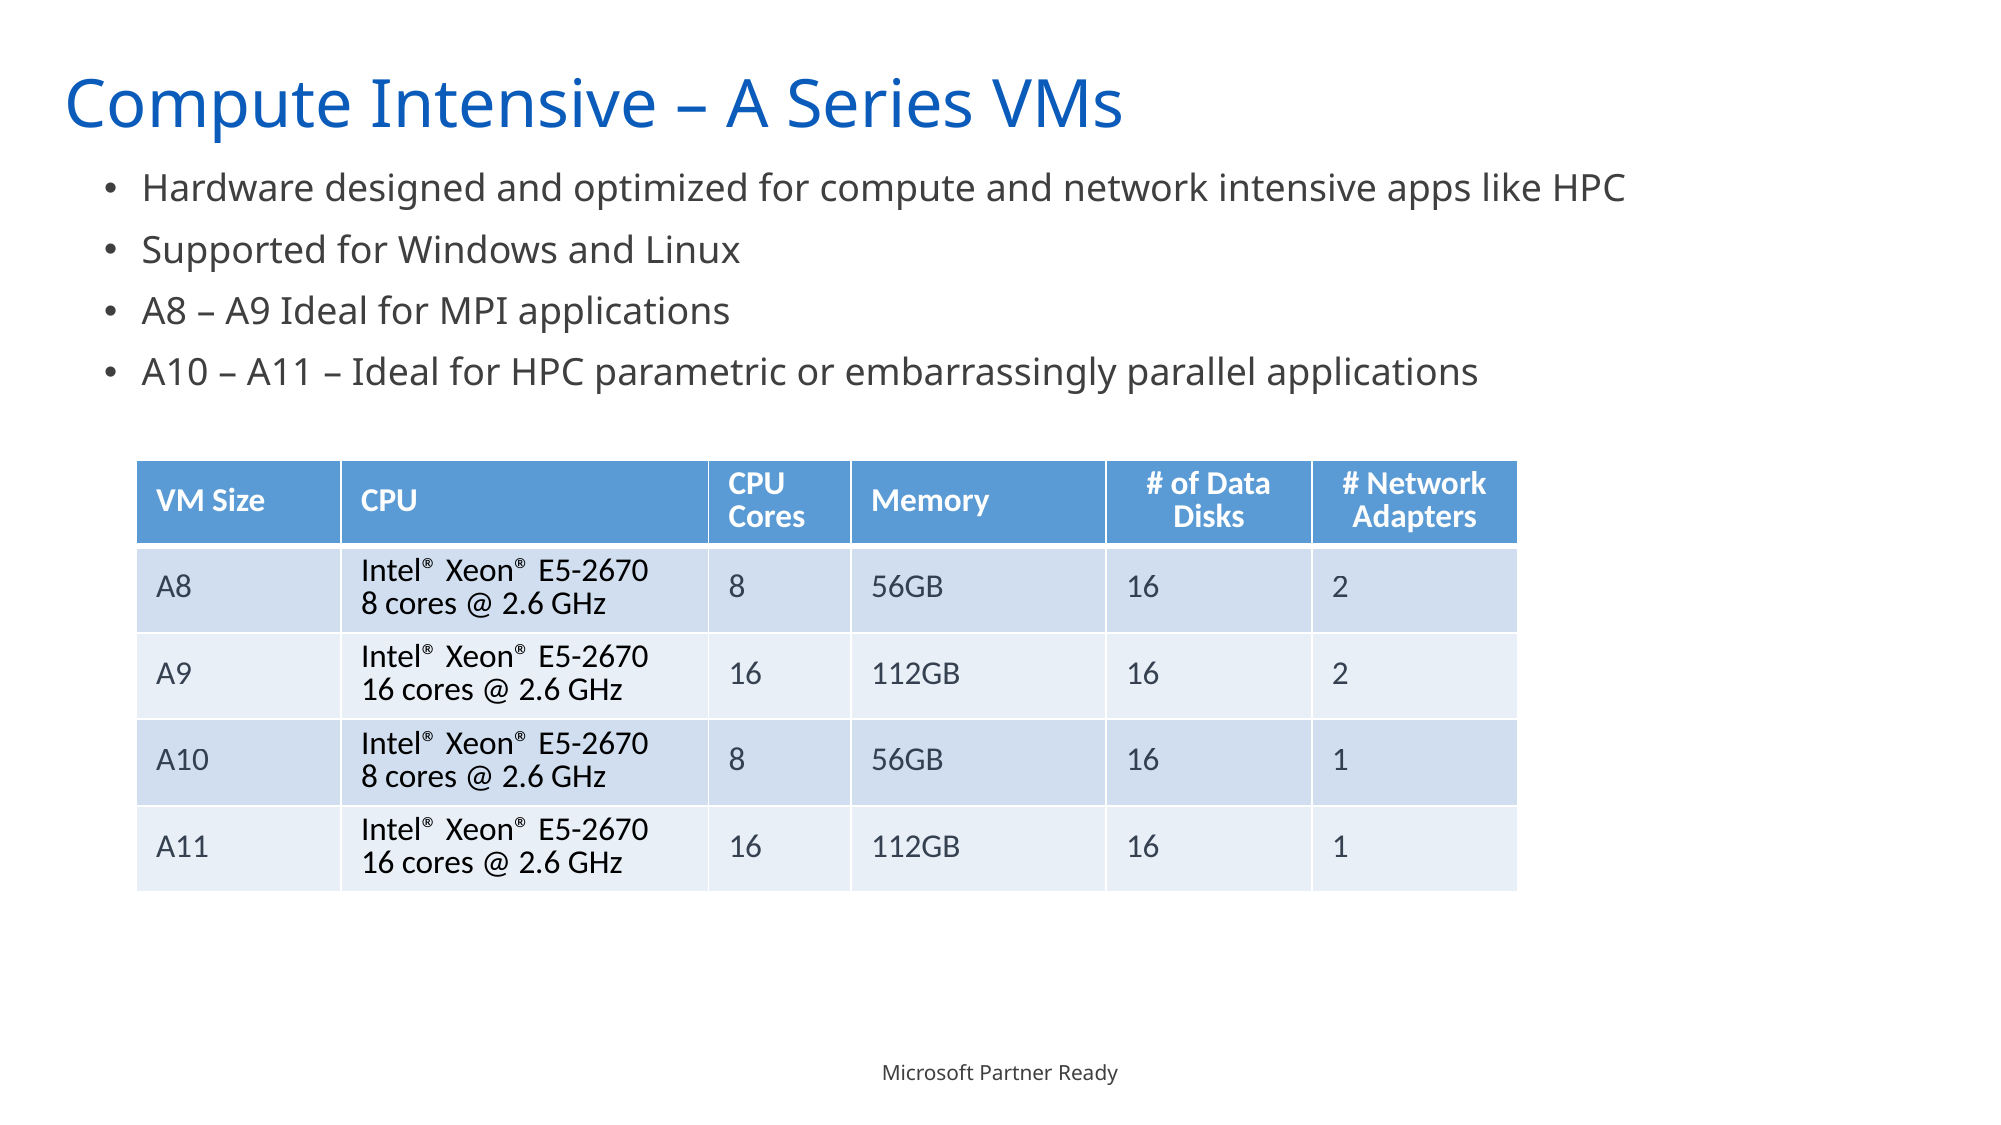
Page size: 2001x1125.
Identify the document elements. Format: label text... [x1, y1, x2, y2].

table_cell 8 [709, 549, 850, 632]
table_cell 16 [1107, 549, 1311, 632]
table_cell 8 [709, 720, 850, 805]
table_header # Network Adapters [1313, 461, 1517, 543]
table_header CPU Cores [709, 461, 850, 543]
title Compute Intensive – A Series VMs [49, 49, 1899, 162]
table_cell 56GB [852, 720, 1105, 805]
table_cell 16 [1107, 720, 1311, 805]
table_cell 112GB [852, 634, 1105, 718]
table_cell A8 [137, 549, 340, 632]
table_cell Intel® Xeon® E5-2670 16 cores @ 2.6 GHz [342, 634, 708, 718]
table_cell 16 [709, 807, 850, 891]
table_header CPU [342, 461, 708, 543]
table_cell A9 [137, 634, 340, 718]
table_cell 16 [709, 634, 850, 718]
table_cell 16 [1107, 807, 1311, 891]
table_cell A11 [137, 807, 340, 891]
table_cell Intel® Xeon® E5-2670 8 cores @ 2.6 GHz [342, 549, 708, 632]
table_cell Intel® Xeon® E5-2670 16 cores @ 2.6 GHz [342, 807, 708, 891]
table_cell 1 [1313, 807, 1517, 891]
table_cell 112GB [852, 807, 1105, 891]
table_cell Intel® Xeon® E5-2670 8 cores @ 2.6 GHz [342, 720, 708, 805]
table_cell 56GB [852, 549, 1105, 632]
table_cell 16 [1107, 634, 1311, 718]
table_cell 2 [1313, 634, 1517, 718]
list Hardware designed and optimized for compute and network intensive apps like HPC Supported for Windows and Linux A8 – A9 Ideal for MPI applications A10 – A11 – Ideal for HPC parametric or embarrassingly parallel applications [89, 161, 1860, 403]
table_cell 1 [1313, 720, 1517, 805]
table_header VM Size [137, 461, 340, 543]
table_header # of Data Disks [1107, 461, 1311, 543]
table_cell 2 [1313, 549, 1517, 632]
table_cell A10 [137, 720, 340, 805]
table_header Memory [852, 461, 1105, 543]
